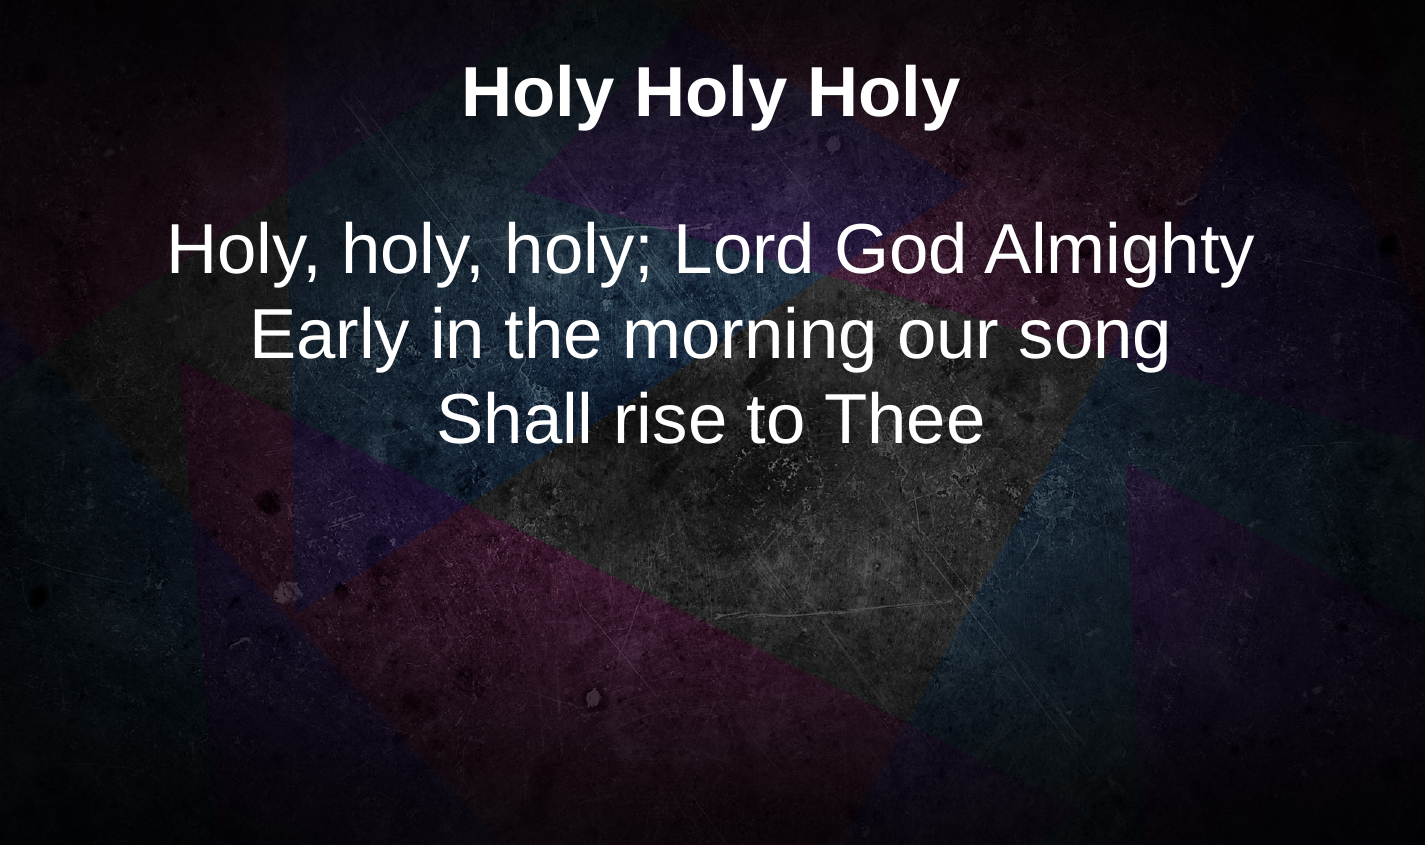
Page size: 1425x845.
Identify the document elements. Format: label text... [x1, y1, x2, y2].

text_box Holy Holy Holy [49, 39, 1373, 137]
picture [0, 0, 1425, 845]
text_box Holy, holy, holy; Lord God Almighty Early in the morning our song Shall rise to Thee [49, 195, 1373, 587]
